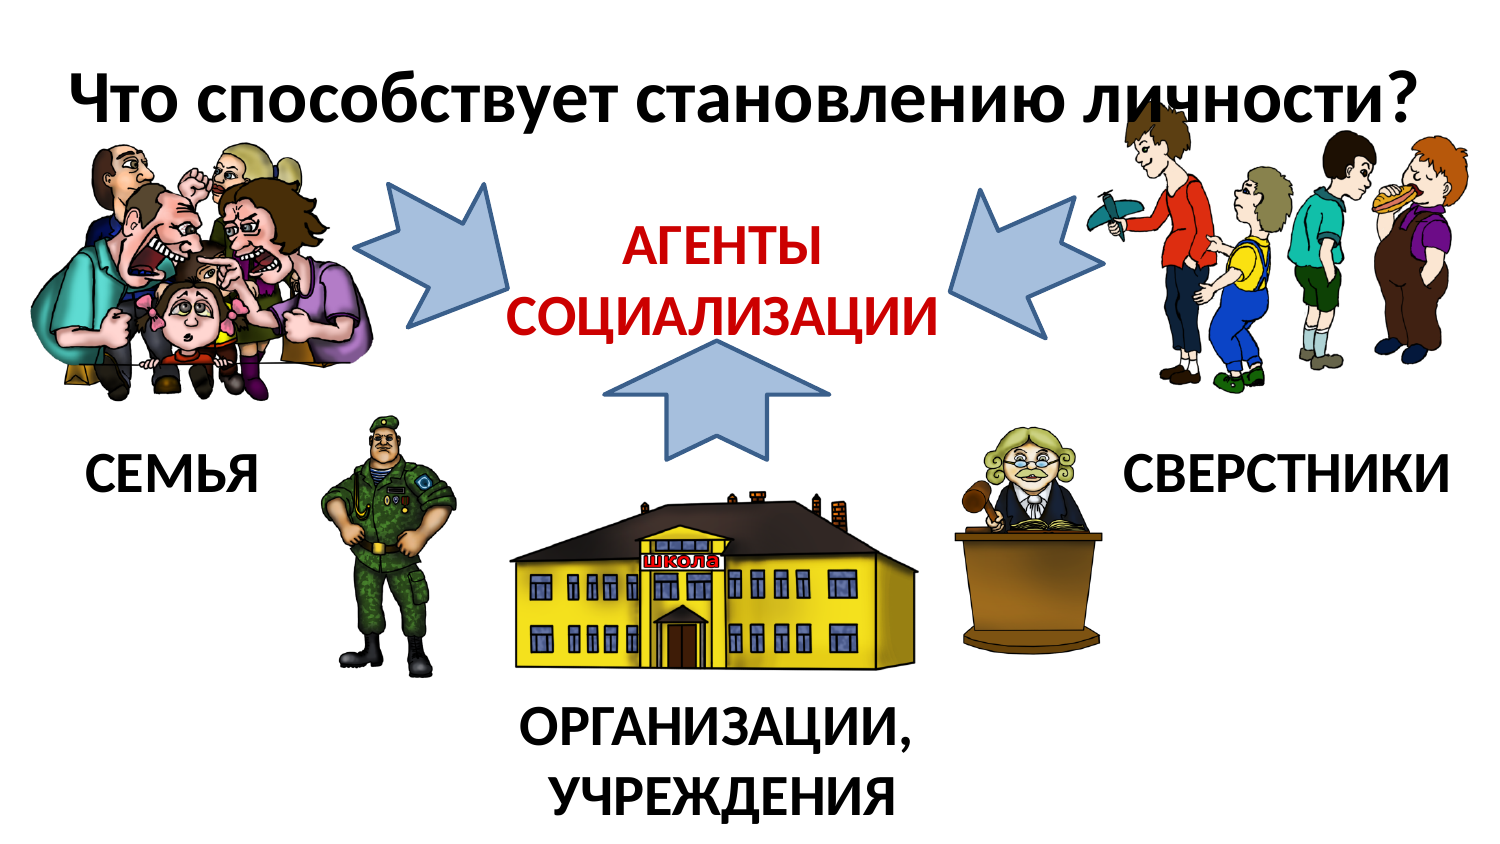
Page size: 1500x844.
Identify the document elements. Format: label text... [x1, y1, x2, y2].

text_box [379, 181, 510, 330]
text_box [947, 187, 1063, 341]
picture [494, 483, 929, 681]
text_box СВЕРСТНИКИ [1124, 430, 1472, 512]
picture [937, 92, 1500, 663]
text_box [602, 338, 832, 462]
picture [27, 107, 465, 685]
text_box АГЕНТЫ СОЦИАЛИЗАЦИИ [490, 199, 956, 354]
text_box ОРГАНИЗАЦИИ, УЧРЕЖДЕНИЯ [253, 680, 1193, 835]
text_box СЕМЬЯ [53, 426, 293, 512]
text_box Что способствует становлению личности? [53, 40, 1437, 146]
